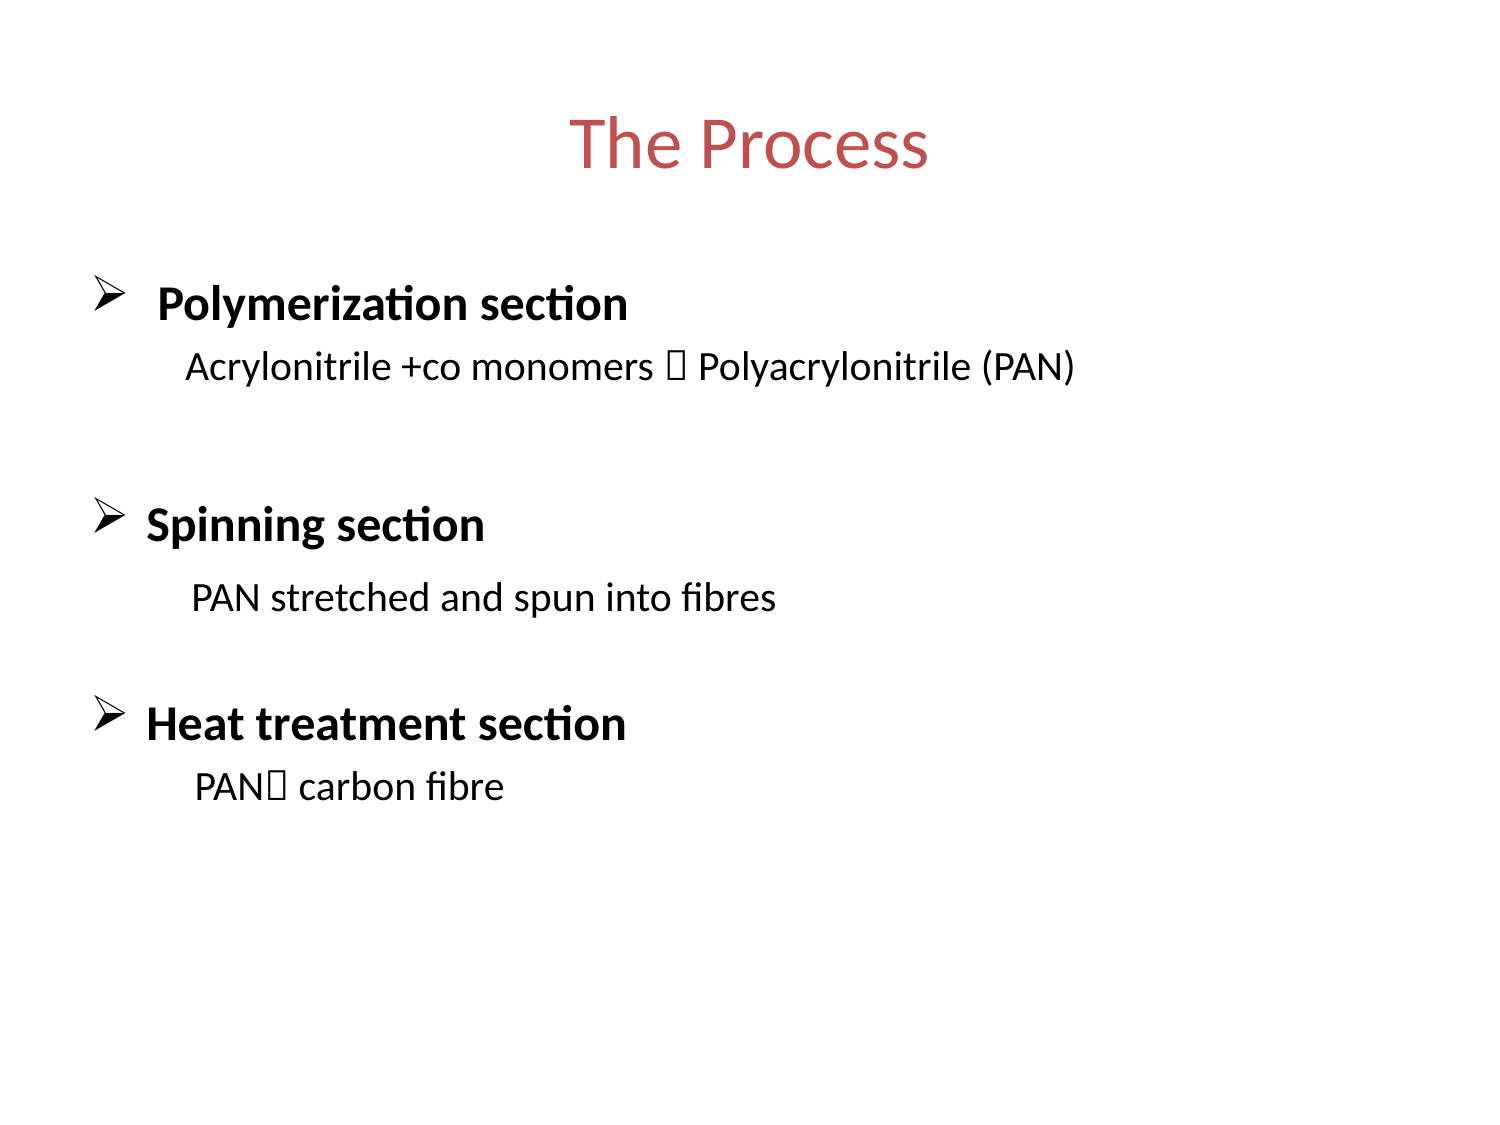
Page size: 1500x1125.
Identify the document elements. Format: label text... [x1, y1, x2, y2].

title The Process [75, 45, 1425, 233]
list Polymerization section Acrylonitrile +co monomers  Polyacrylonitrile (PAN) Spinning section PAN stretched and spun into fibres Heat treatment section PAN carbon fibre [75, 262, 1425, 1005]
